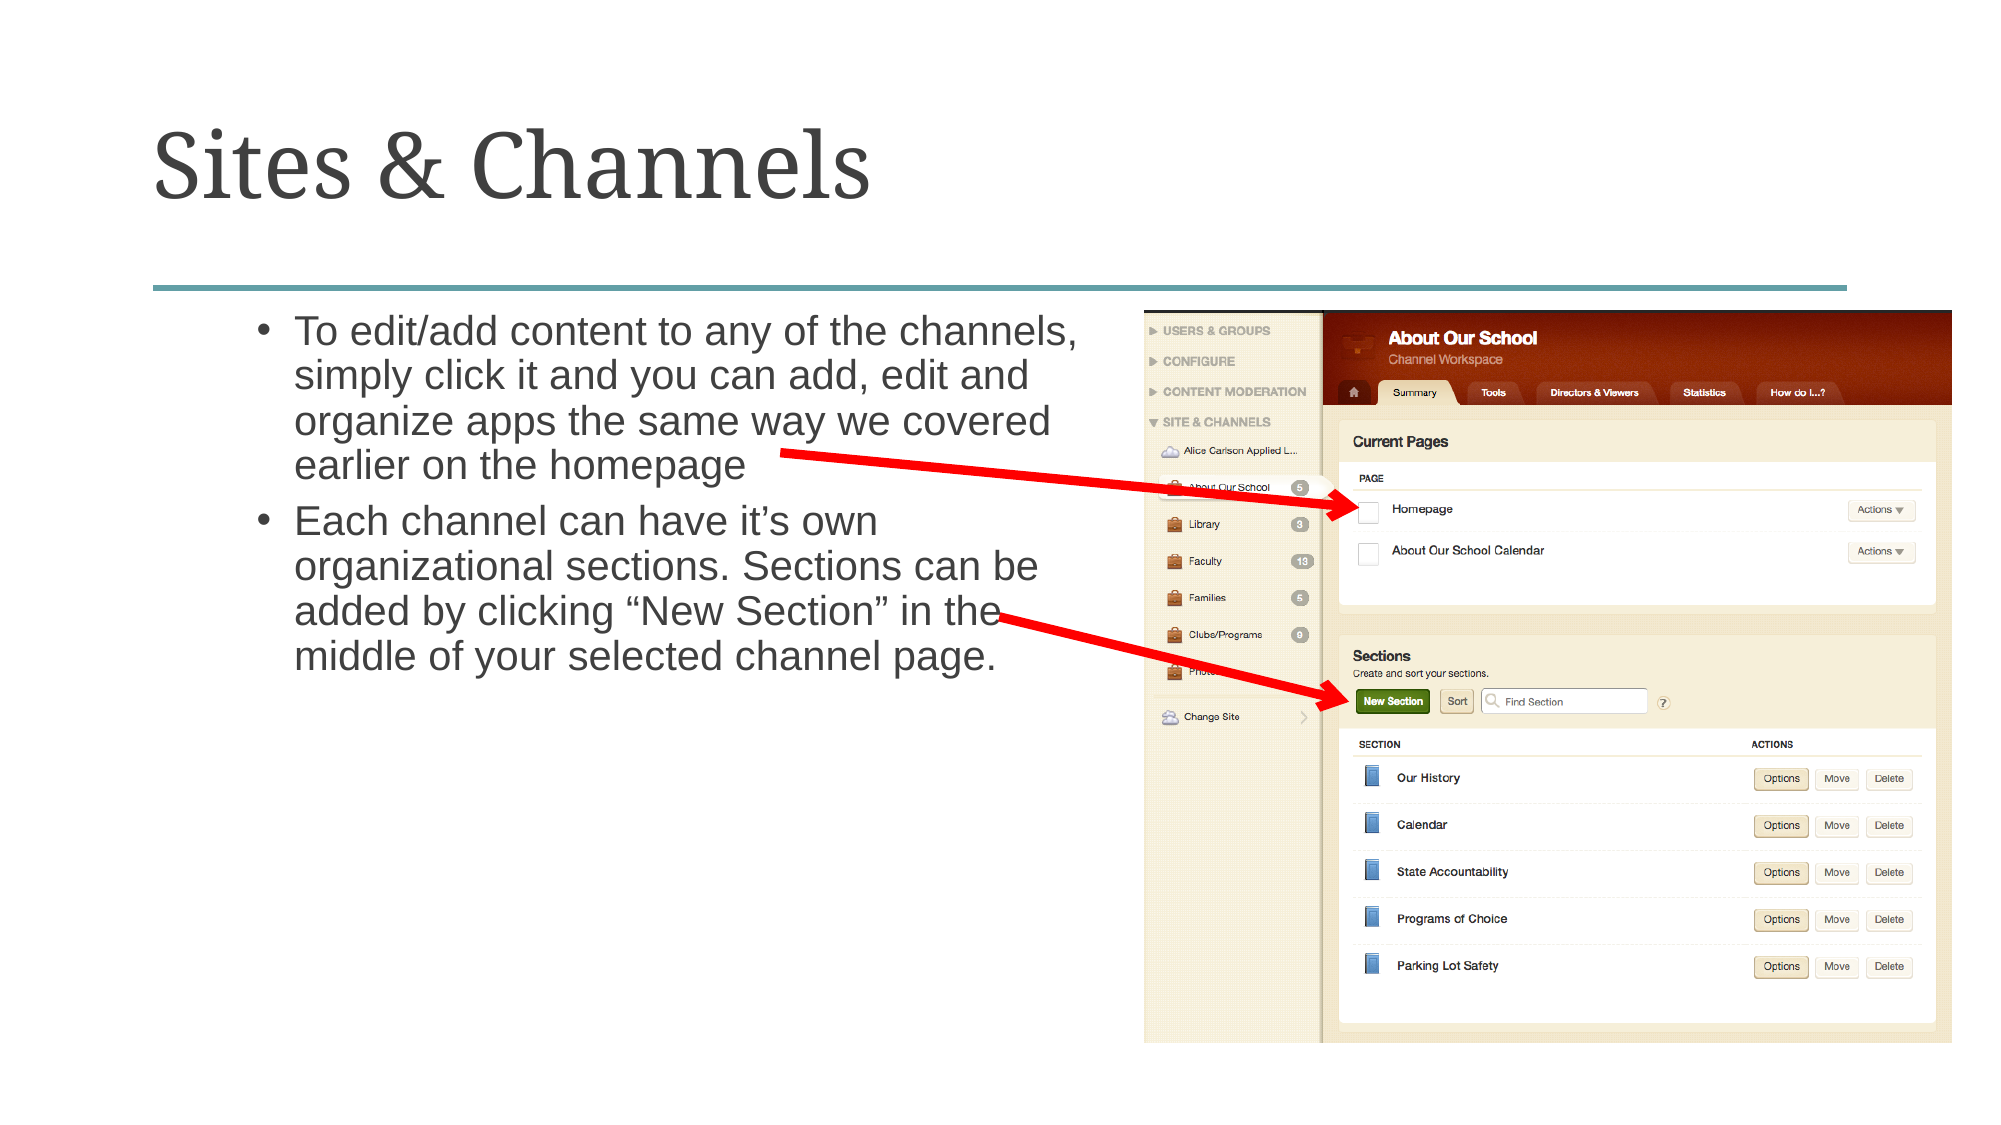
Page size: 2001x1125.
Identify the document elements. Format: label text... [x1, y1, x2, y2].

title Sites & Channels [137, 59, 1863, 278]
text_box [780, 452, 1360, 508]
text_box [999, 616, 1350, 702]
picture [1144, 310, 1952, 1043]
list To edit/add content to any of the channels, simply click it and you can add, edit and organize apps the same way we covered earlier on the homepage Each channel can have it’s own organizational sections. Sections can be added by clicking “New Section” in the middle of your selected channel page. [91, 301, 1817, 1016]
